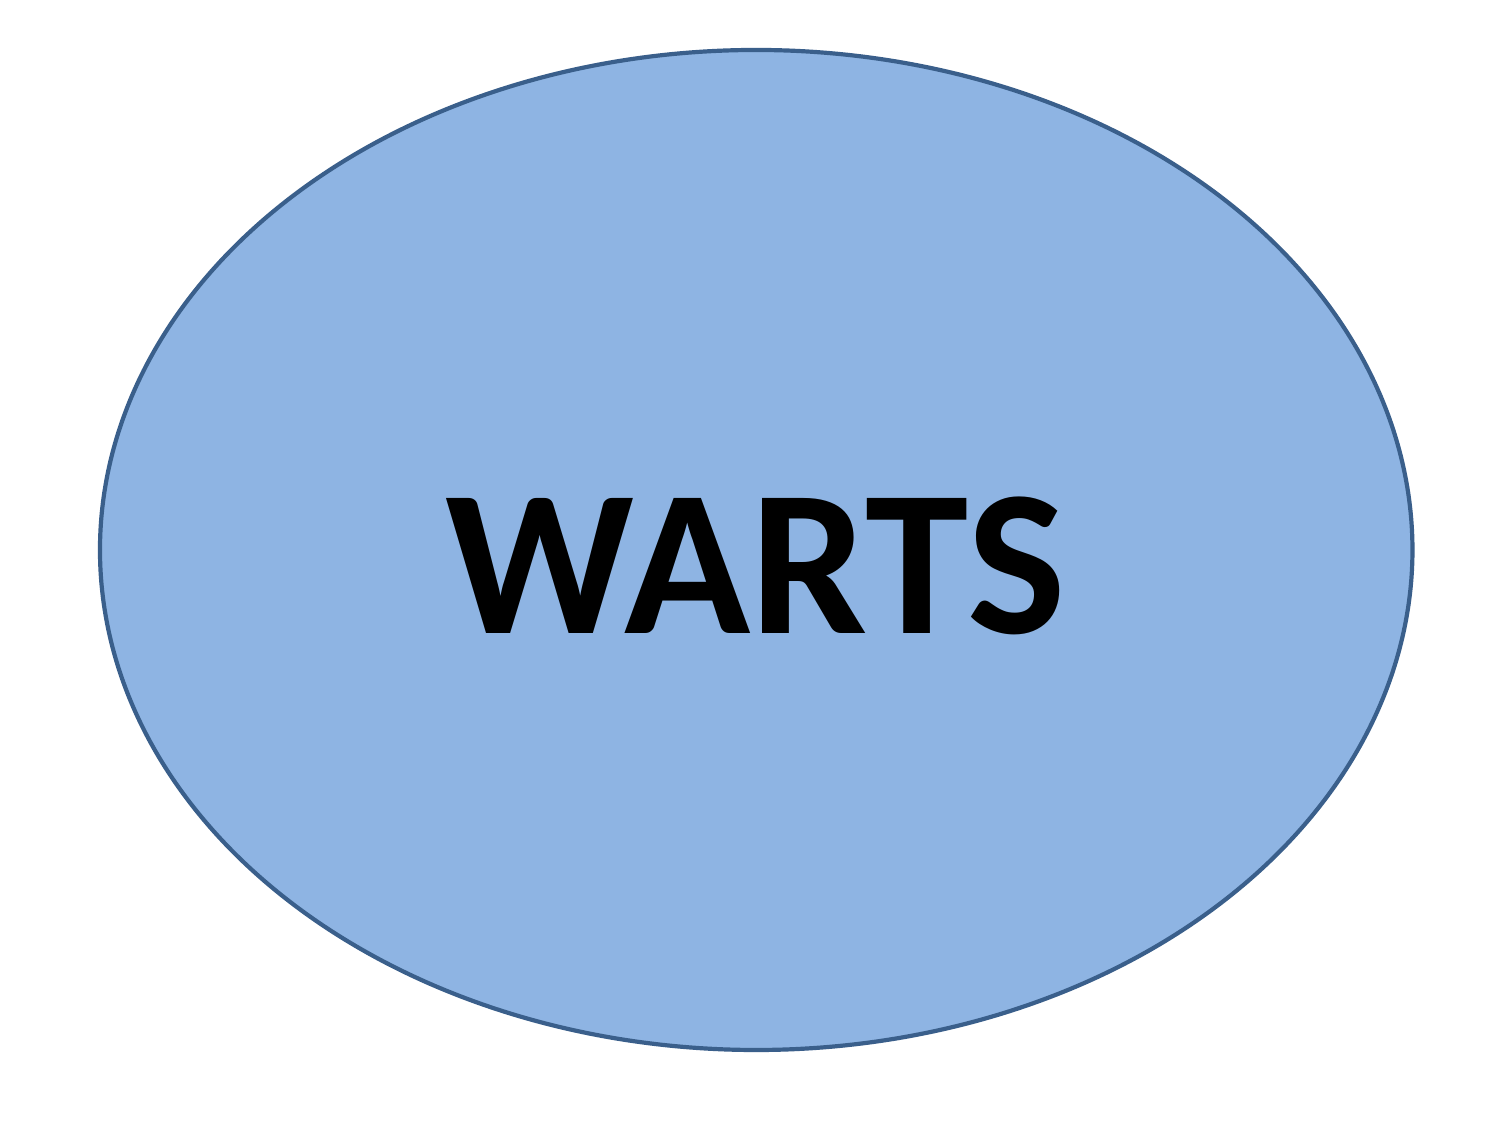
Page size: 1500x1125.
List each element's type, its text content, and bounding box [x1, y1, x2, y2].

text_box WARTS [97, 47, 1415, 1053]
